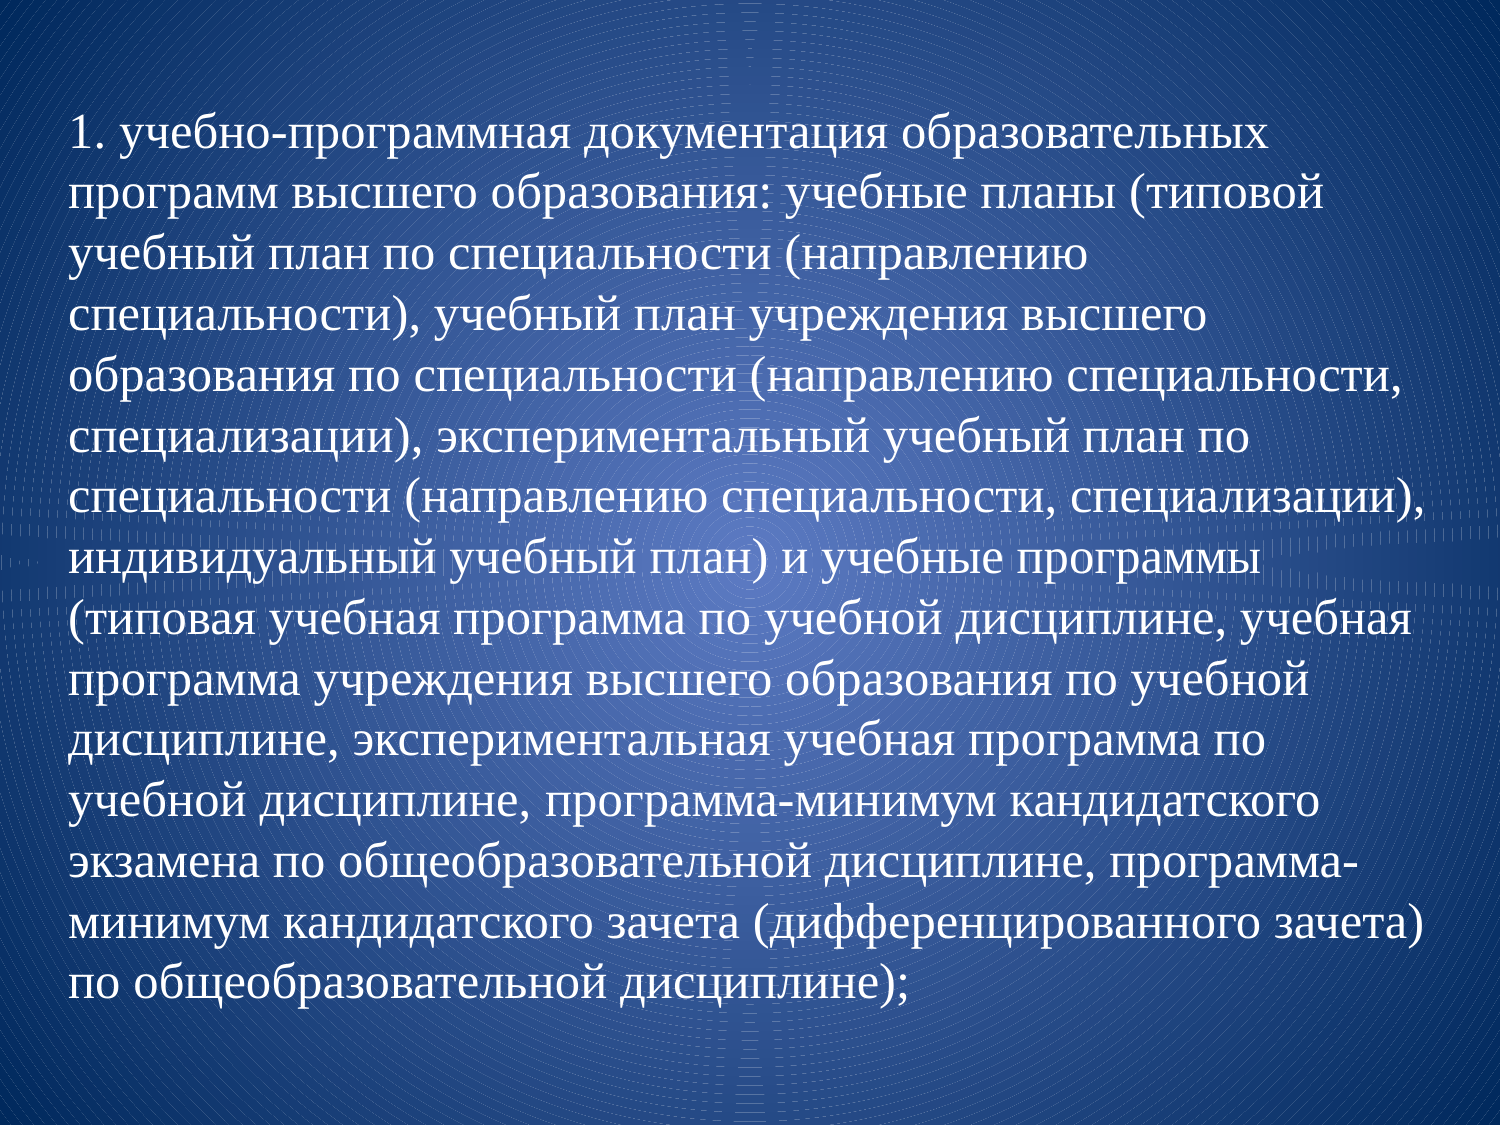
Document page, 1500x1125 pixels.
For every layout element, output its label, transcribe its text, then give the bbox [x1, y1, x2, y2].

list 1. учебно-программная документация образовательных программ высшего образования: учебные планы (типовой учебный план по специальности (направлению специальности), учебный план учреждения высшего образования по специальности (направлению специальности, специализации), экспериментальный учебный план по специальности (направлению специальности, специализации), индивидуальный учебный план) и учебные программы (типовая учебная программа по учебной дисциплине, учебная программа учреждения высшего образования по учебной дисциплине, экспериментальная учебная программа по учебной дисциплине, программа-минимум кандидатского экзамена по общеобразовательной дисциплине, программа-минимум кандидатского зачета (дифференцированного зачета) по общеобразовательной дисциплине); [53, 90, 1459, 1071]
